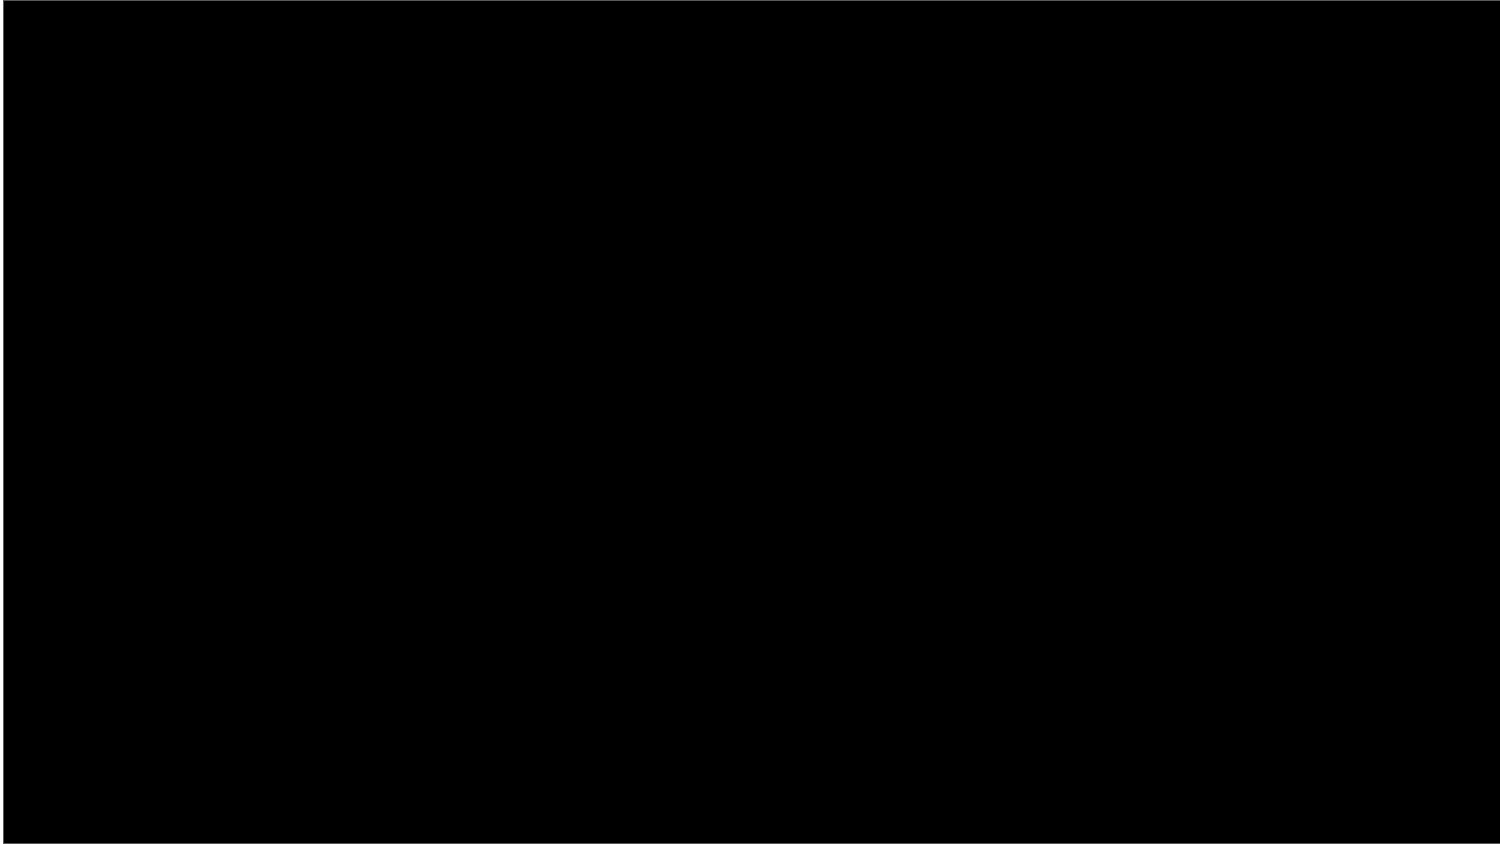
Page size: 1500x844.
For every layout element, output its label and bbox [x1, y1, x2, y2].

text_box [3, 0, 1500, 844]
